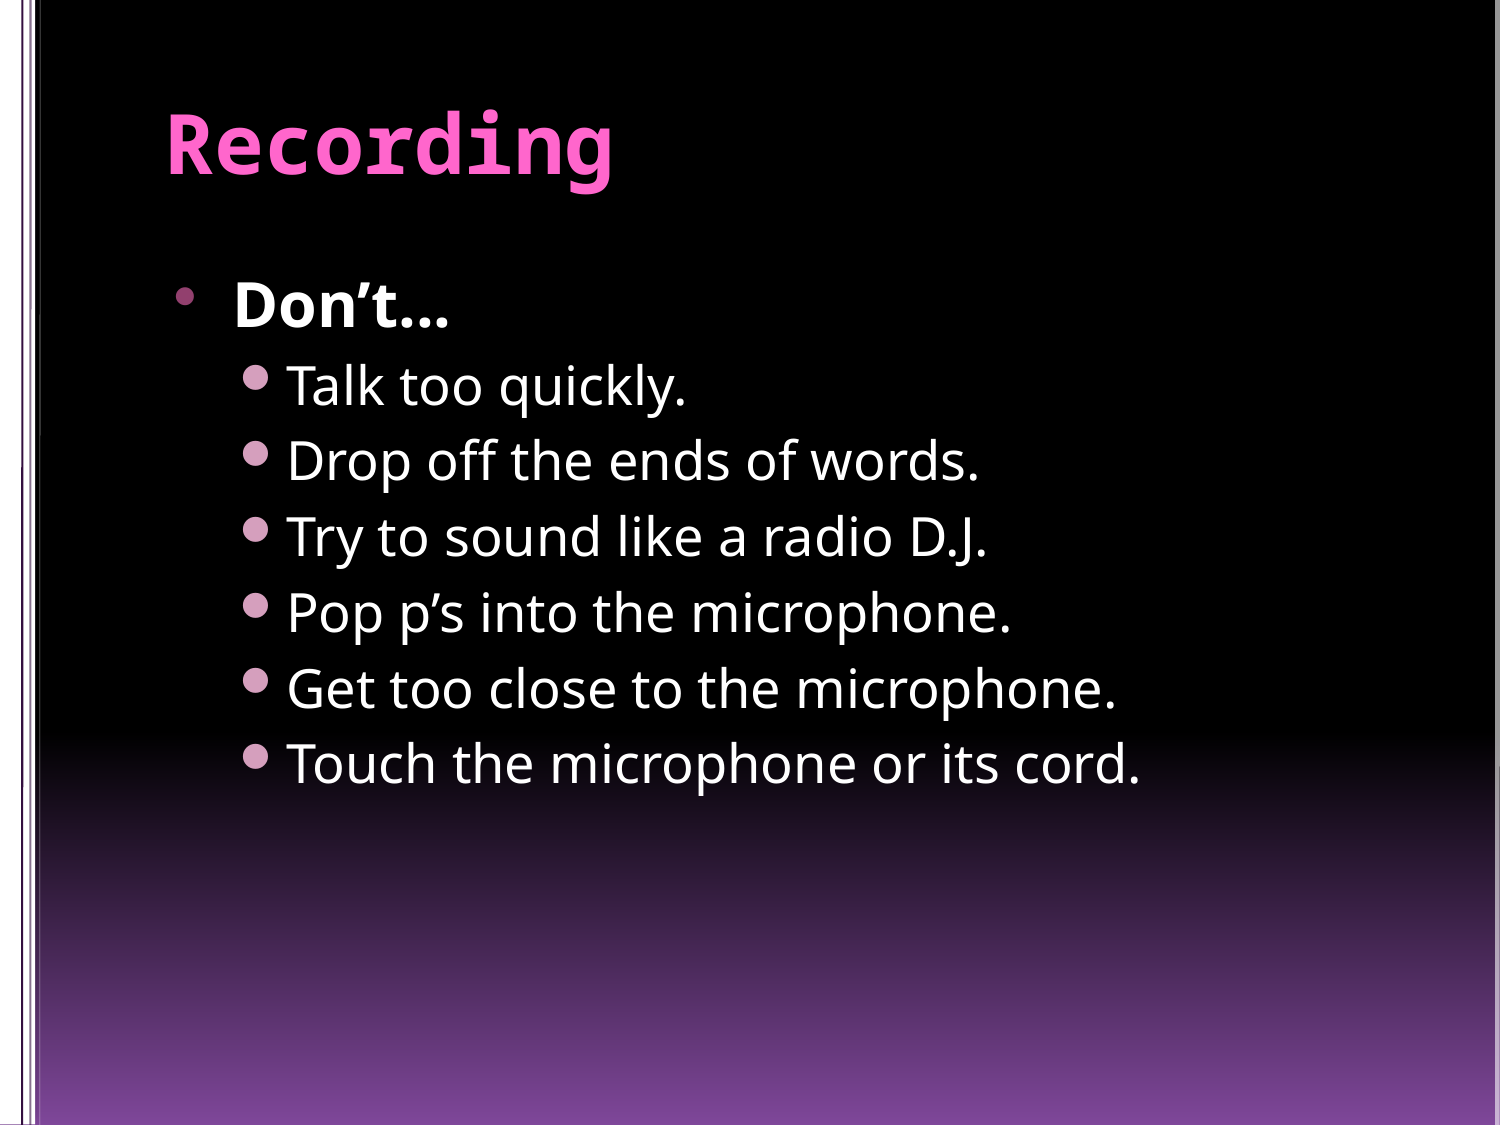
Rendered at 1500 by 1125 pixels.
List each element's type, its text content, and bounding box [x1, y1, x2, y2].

list Don’t... Talk too quickly. Drop off the ends of words. Try to sound like a radio D.J. Pop p’s into the microphone. Get too close to the microphone. Touch the microphone or its cord. [150, 257, 1425, 1043]
title Recording [150, 83, 1425, 234]
